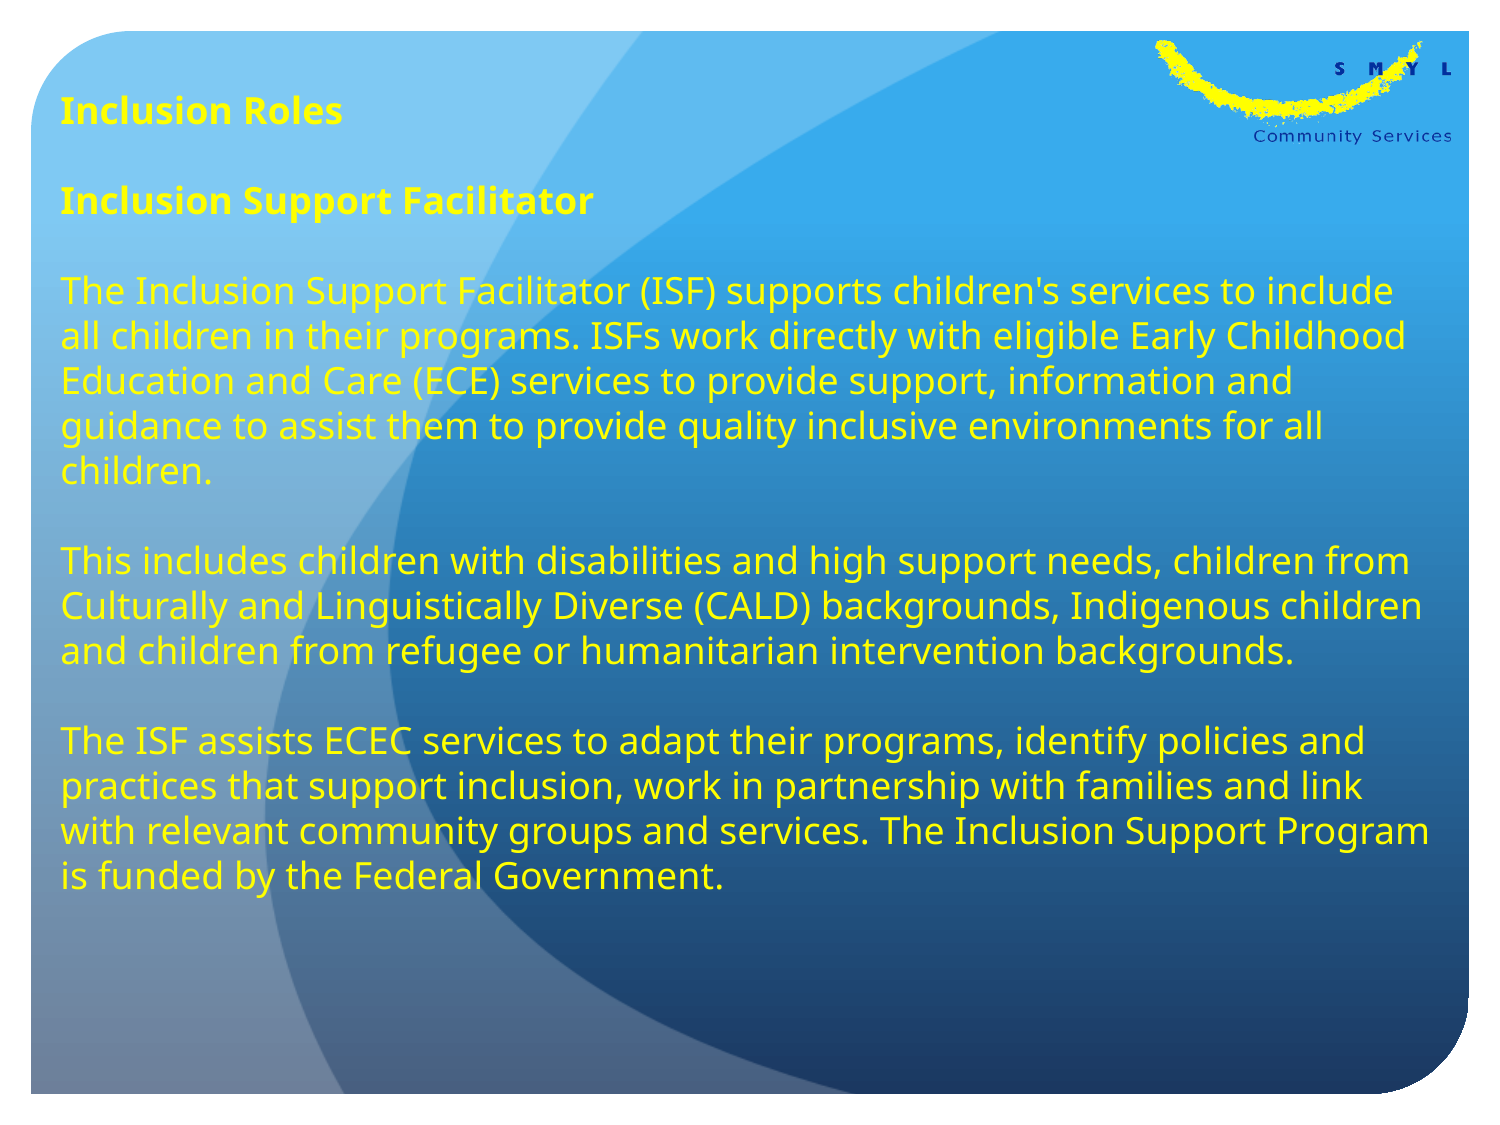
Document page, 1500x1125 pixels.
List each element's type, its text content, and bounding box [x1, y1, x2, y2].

text_box Inclusion Roles Inclusion Support Facilitator The Inclusion Support Facilitator (ISF) supports children's services to include all children in their programs. ISFs work directly with eligible Early Childhood Education and Care (ECE) services to provide support, information and guidance to assist them to provide quality inclusive environments for all children. This includes children with disabilities and high support needs, children from Culturally and Linguistically Diverse (CALD) backgrounds, Indigenous children and children from refugee or humanitarian intervention backgrounds. The ISF assists ECEC services to adapt their programs, identify policies and practices that support inclusion, work in partnership with families and link with relevant community groups and services. The Inclusion Support Program is funded by the Federal Government. [45, 79, 1457, 905]
picture [25, 30, 1474, 1095]
